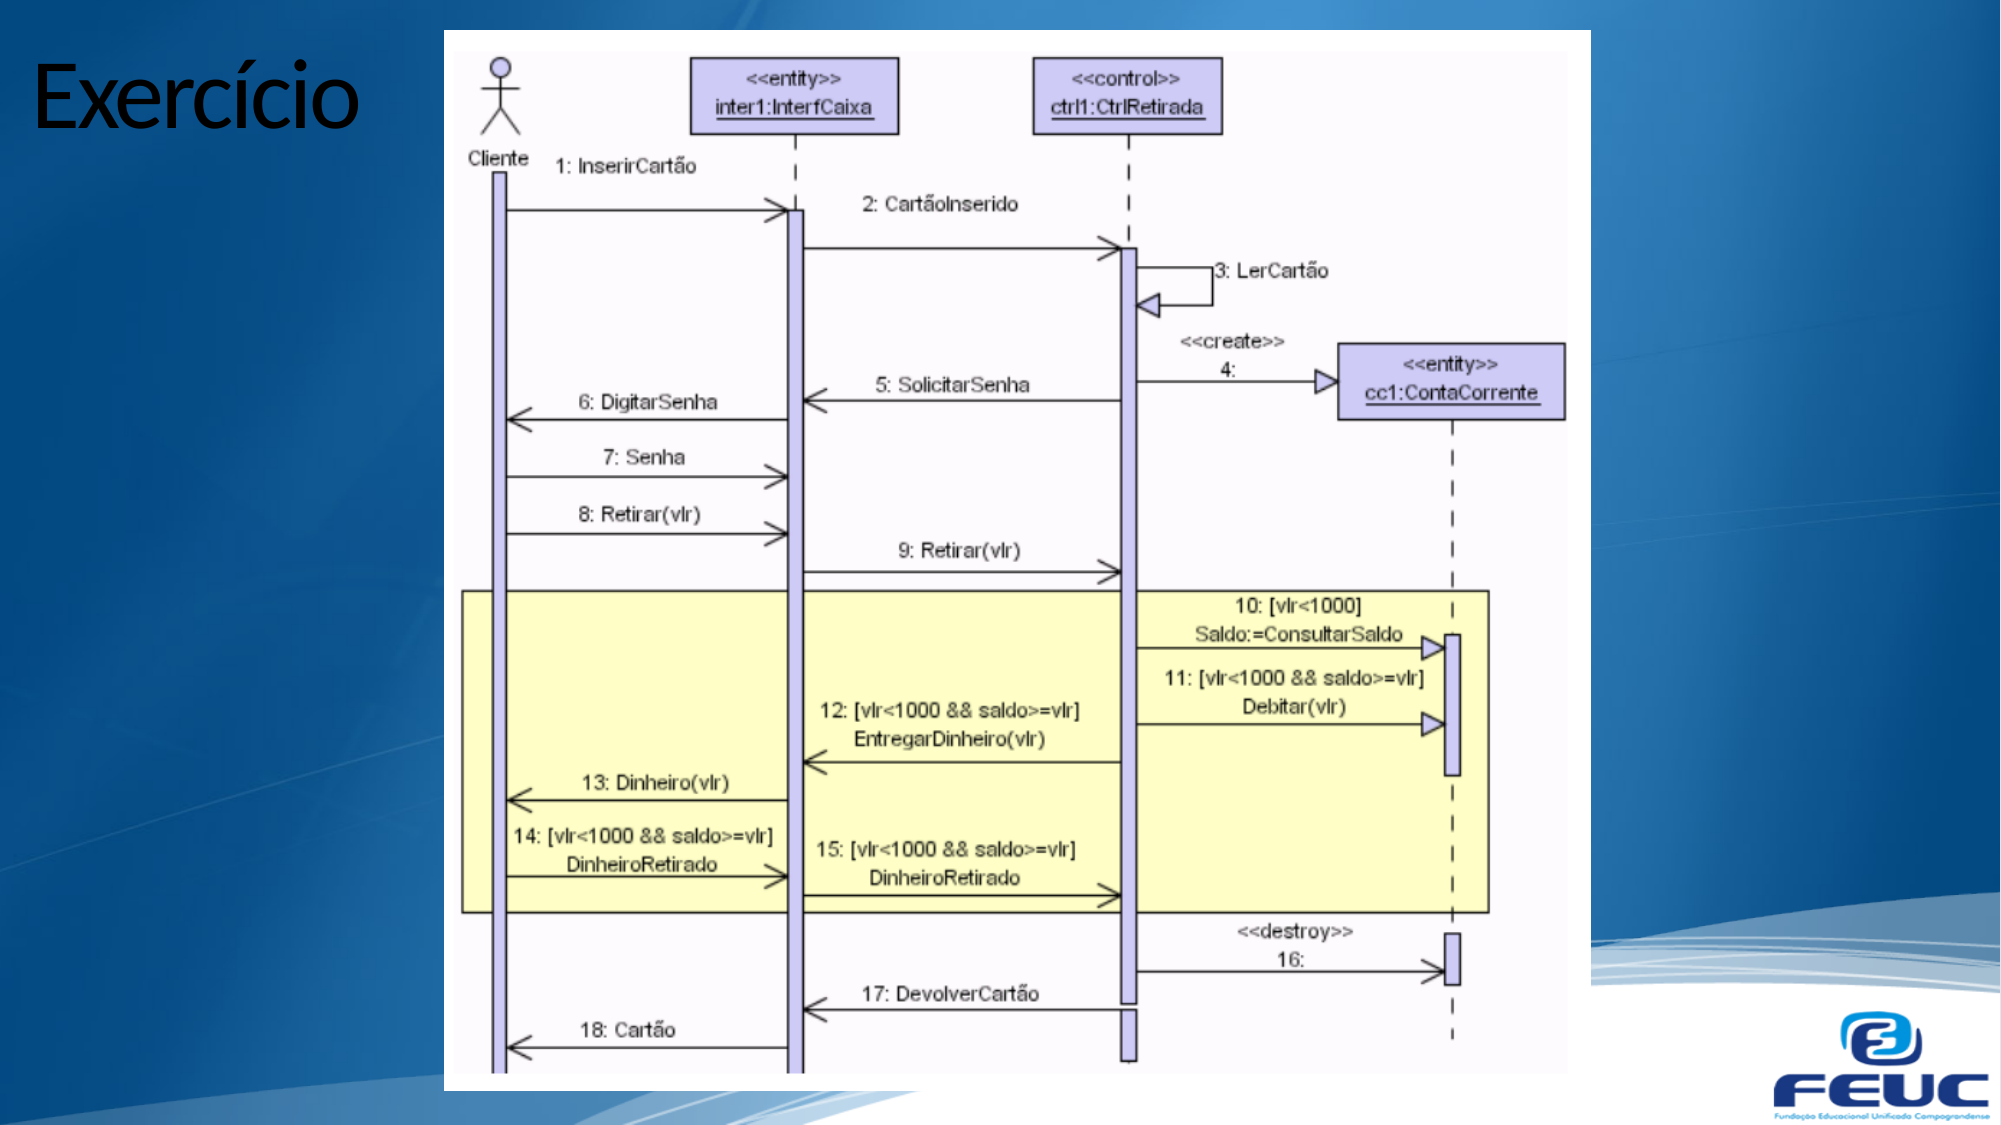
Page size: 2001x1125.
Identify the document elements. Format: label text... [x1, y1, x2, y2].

title Exercício [31, 42, 438, 152]
picture [0, 0, 2001, 1125]
